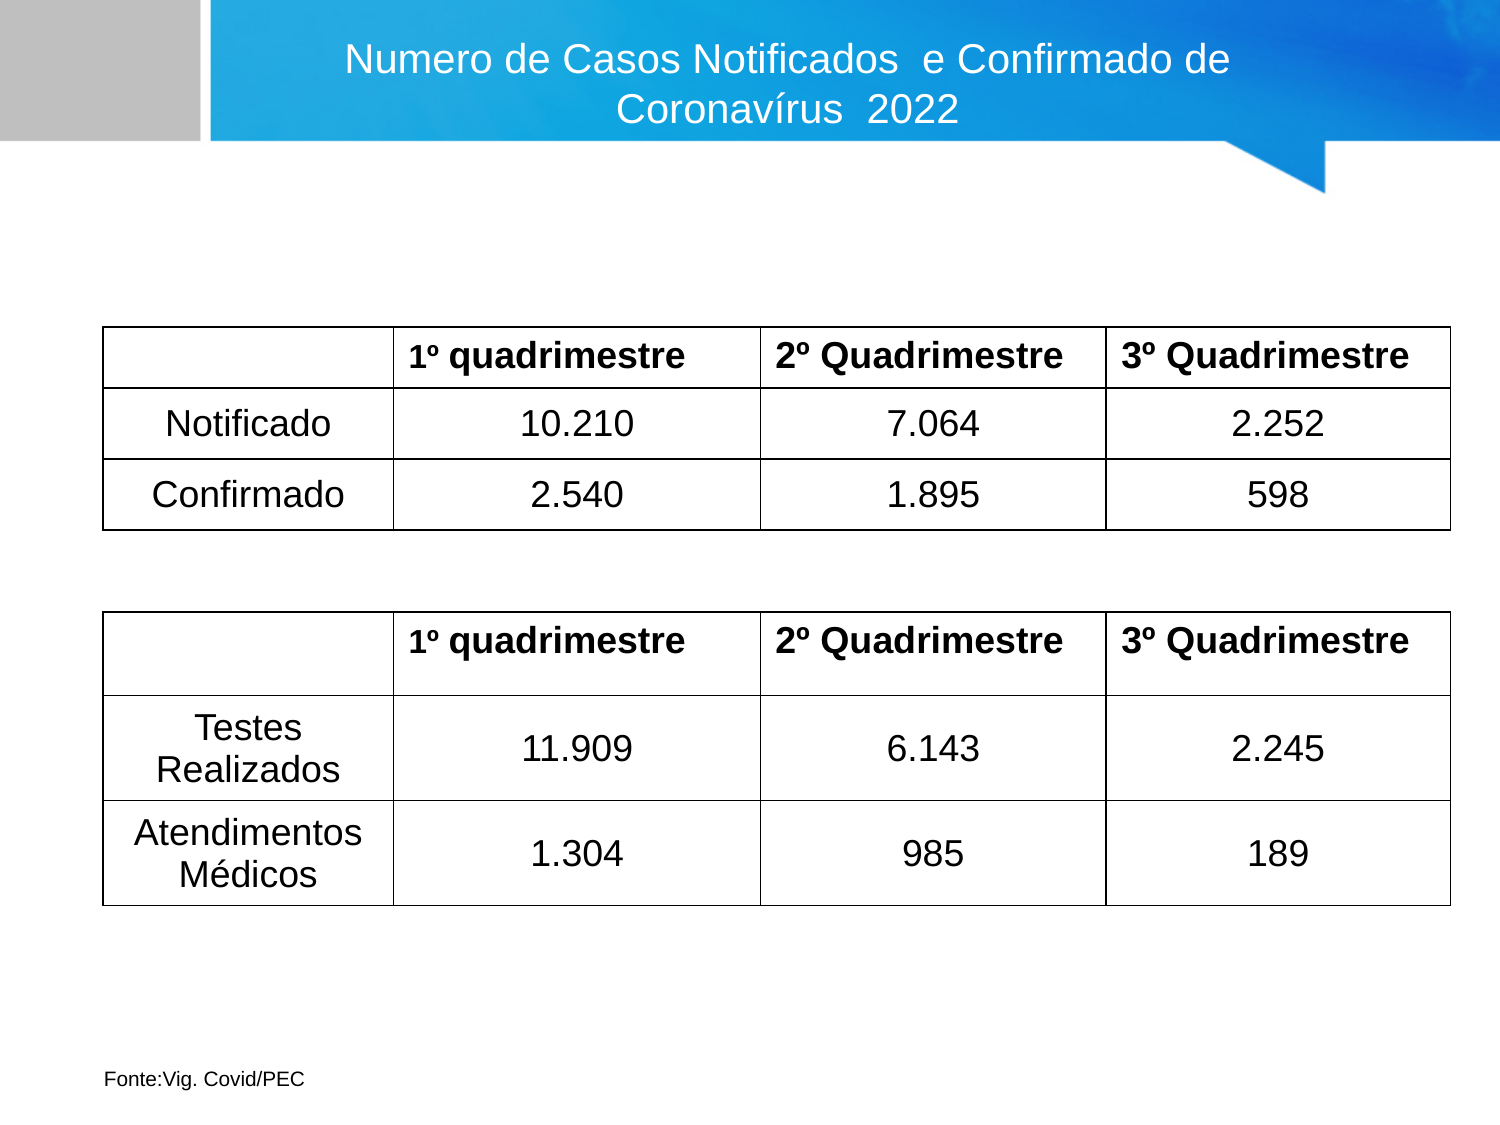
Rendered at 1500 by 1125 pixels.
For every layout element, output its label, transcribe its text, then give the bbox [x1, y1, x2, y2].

table_cell 2.252 [1107, 389, 1450, 458]
table_cell 11.909 [394, 696, 760, 800]
table_cell 10.210 [394, 389, 760, 458]
table_cell 2.540 [394, 460, 760, 529]
table_cell 598 [1107, 460, 1450, 529]
picture [0, 0, 1500, 1125]
table_cell 189 [1107, 801, 1450, 905]
table_header 1º quadrimestre [394, 328, 760, 387]
table_header 3º Quadrimestre [1107, 613, 1450, 695]
table_header [104, 613, 393, 695]
table_header 2º Quadrimestre [761, 613, 1105, 695]
table_header 3º Quadrimestre [1107, 328, 1450, 387]
table_cell 7.064 [761, 389, 1105, 458]
table_header 2º Quadrimestre [761, 328, 1105, 387]
table_cell Notificado [104, 389, 393, 458]
table_cell Confirmado [104, 460, 393, 529]
table_header [104, 328, 393, 387]
table_cell Testes Realizados [104, 696, 393, 800]
table_cell 1.895 [761, 460, 1105, 529]
table_cell Atendimentos Médicos [104, 801, 393, 905]
table_cell 6.143 [761, 696, 1105, 800]
text_box Fonte:Vig. Covid/PEC [89, 1058, 320, 1099]
table_header 1º quadrimestre [394, 613, 760, 695]
table_cell 985 [761, 801, 1105, 905]
table_cell 2.245 [1107, 696, 1450, 800]
title Numero de Casos Notificados e Confirmado de Coronavírus 2022 [225, 44, 1351, 120]
table_cell 1.304 [394, 801, 760, 905]
